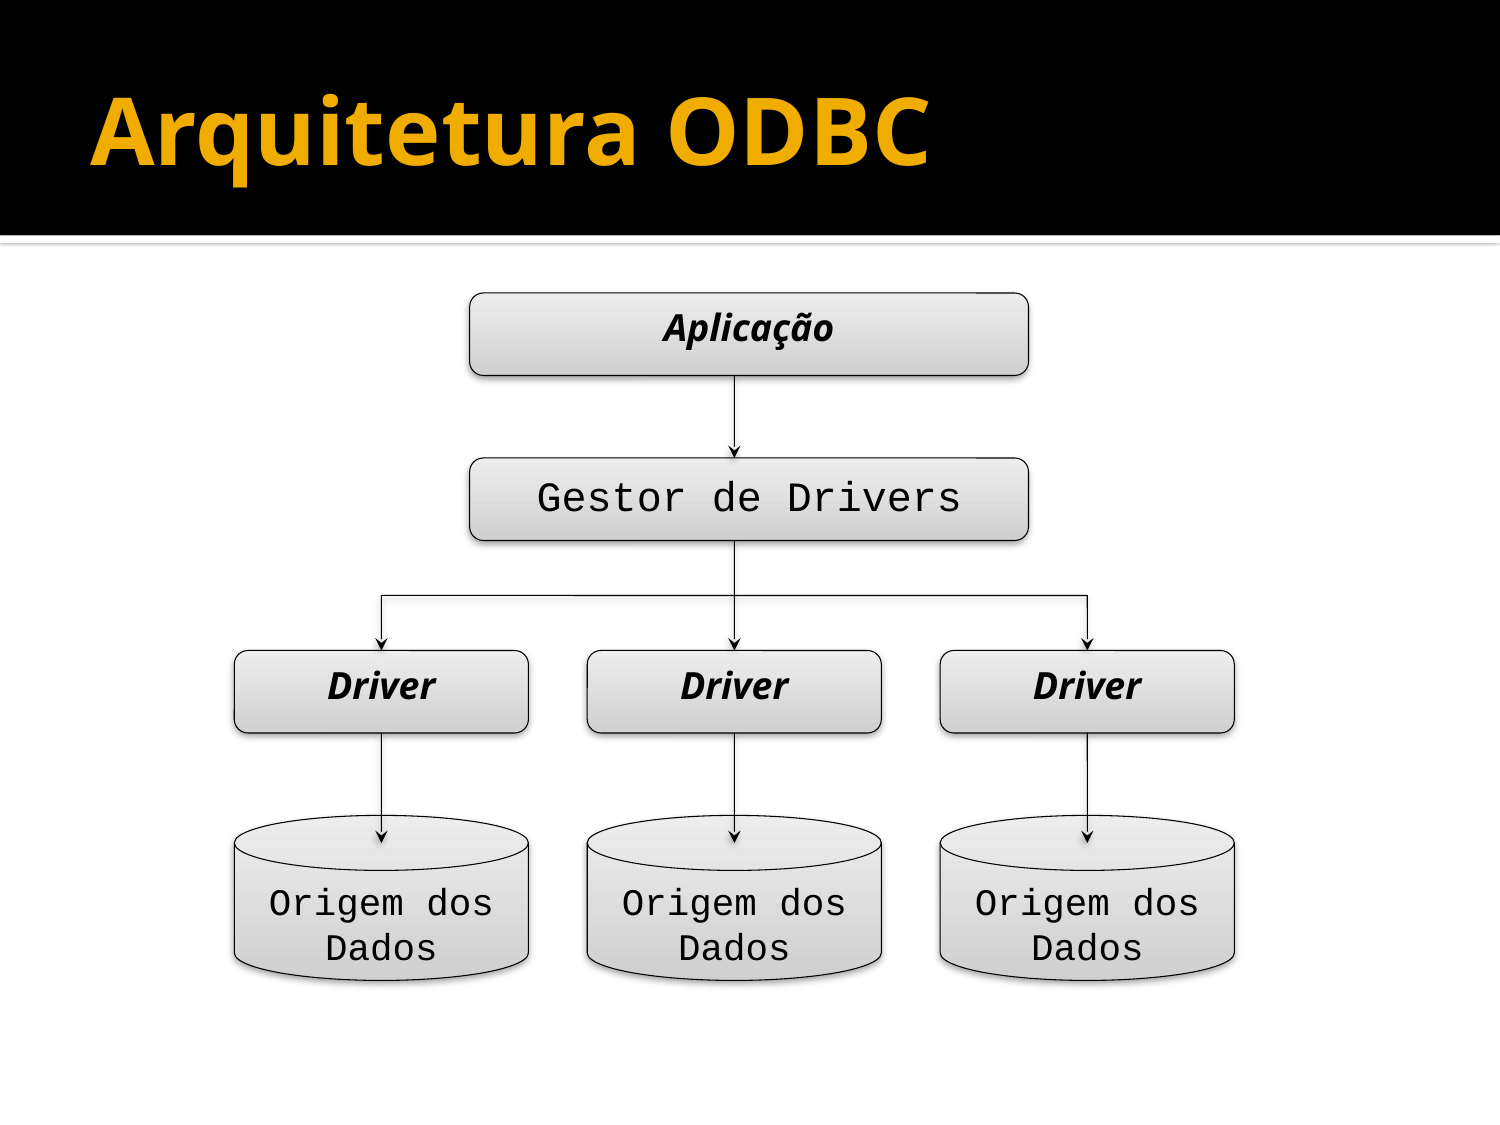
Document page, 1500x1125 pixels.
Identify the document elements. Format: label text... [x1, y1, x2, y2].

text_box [234, 292, 1235, 981]
title Arquitetura ODBC [75, 25, 1425, 231]
